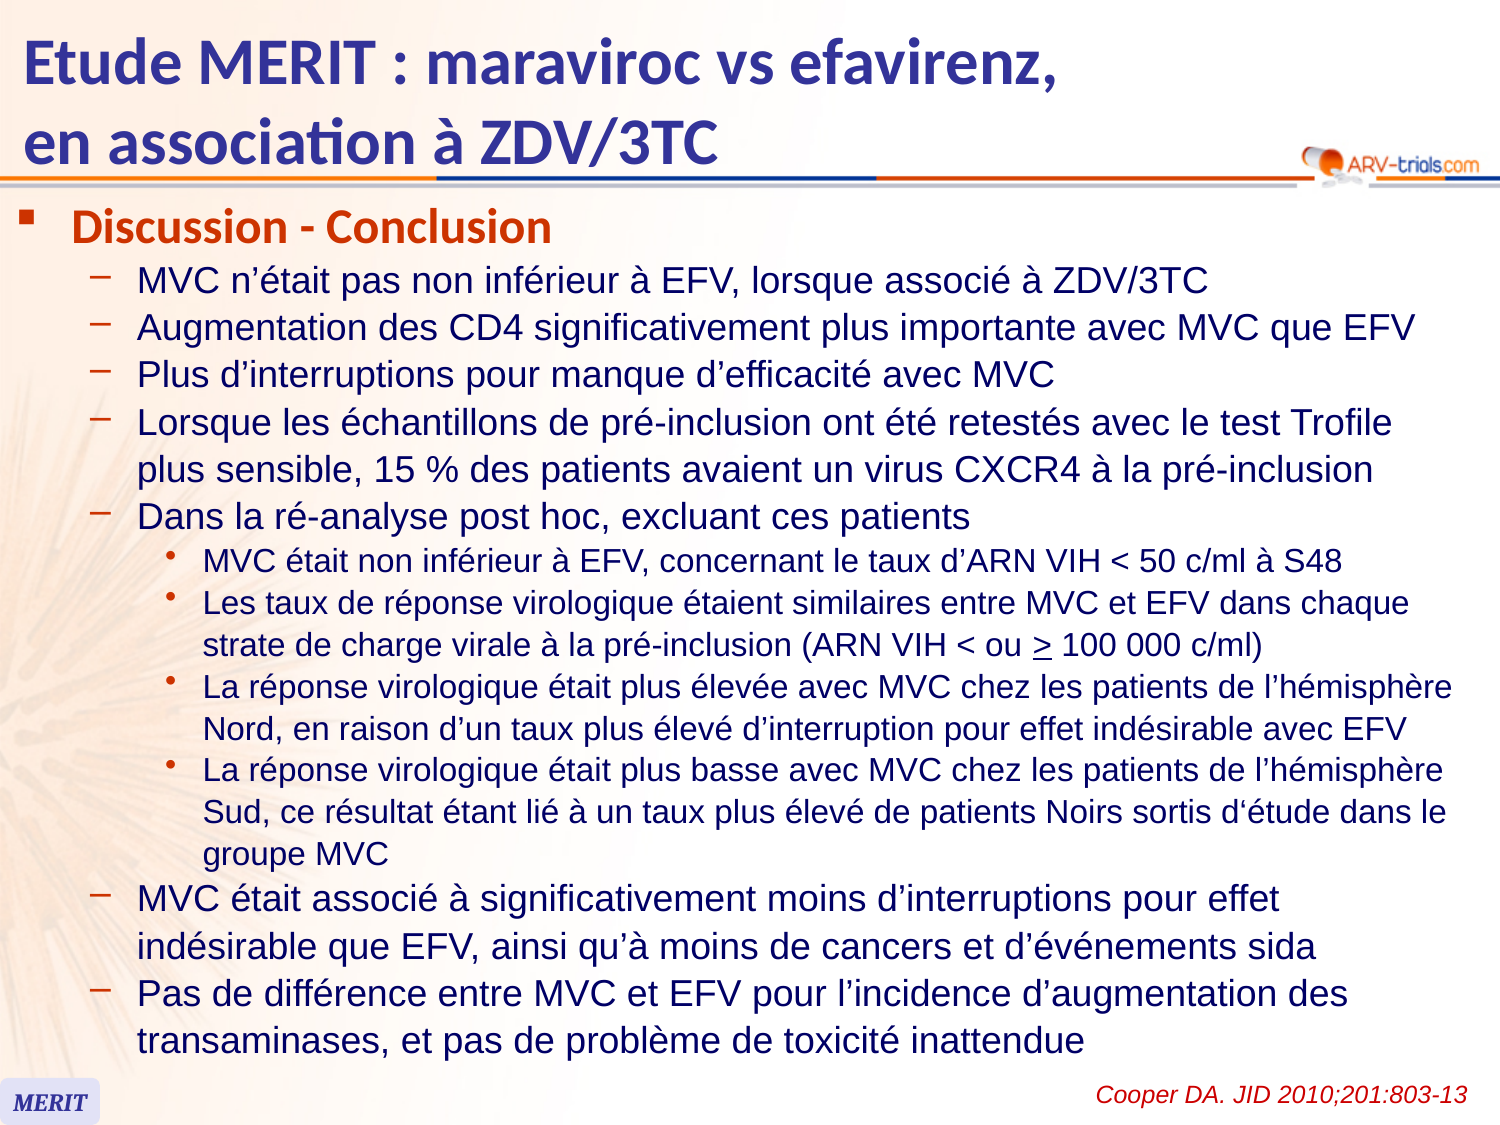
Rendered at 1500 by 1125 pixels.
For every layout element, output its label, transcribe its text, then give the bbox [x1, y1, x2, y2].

text_box MERIT [0, 1077, 100, 1125]
picture [0, 0, 1500, 1125]
title Etude MERIT : maraviroc vs efavirenz, en association à ZDV/3TC [8, 6, 1353, 183]
list Discussion - Conclusion MVC n’était pas non inférieur à EFV, lorsque associé à ZDV/3TC Augmentation des CD4 significativement plus importante avec MVC que EFV Plus d’interruptions pour manque d’efficacité avec MVC Lorsque les échantillons de pré-inclusion ont été retestés avec le test Trofile plus sensible, 15 % des patients avaient un virus CXCR4 à la pré-inclusion Dans la ré-analyse post hoc, excluant ces patients MVC était non inférieur à EFV, concernant le taux d’ARN VIH < 50 c/ml à S48 Les taux de réponse virologique étaient similaires entre MVC et EFV dans chaque strate de charge virale à la pré-inclusion (ARN VIH < ou > 100 000 c/ml) La réponse virologique était plus élevée avec MVC chez les patients de l’hémisphère Nord, en raison d’un taux plus élevé d’interruption pour effet indésirable avec EFV La réponse virologique était plus basse avec MVC chez les patients de l’hémisphère Sud, ce résultat étant lié à un taux plus élevé de patients Noirs sortis d‘étude dans le groupe MVC MVC était associé à significativement moins d’interruptions pour effet indésirable que EFV, ainsi qu’à moins de cancers et d’événements sida Pas de différence entre MVC et EFV pour l’incidence d’augmentation des transaminases, et pas de problème de toxicité inattendue [0, 183, 1484, 1054]
text_box Cooper DA. JID 2010;201:803-13 [957, 1071, 1483, 1117]
